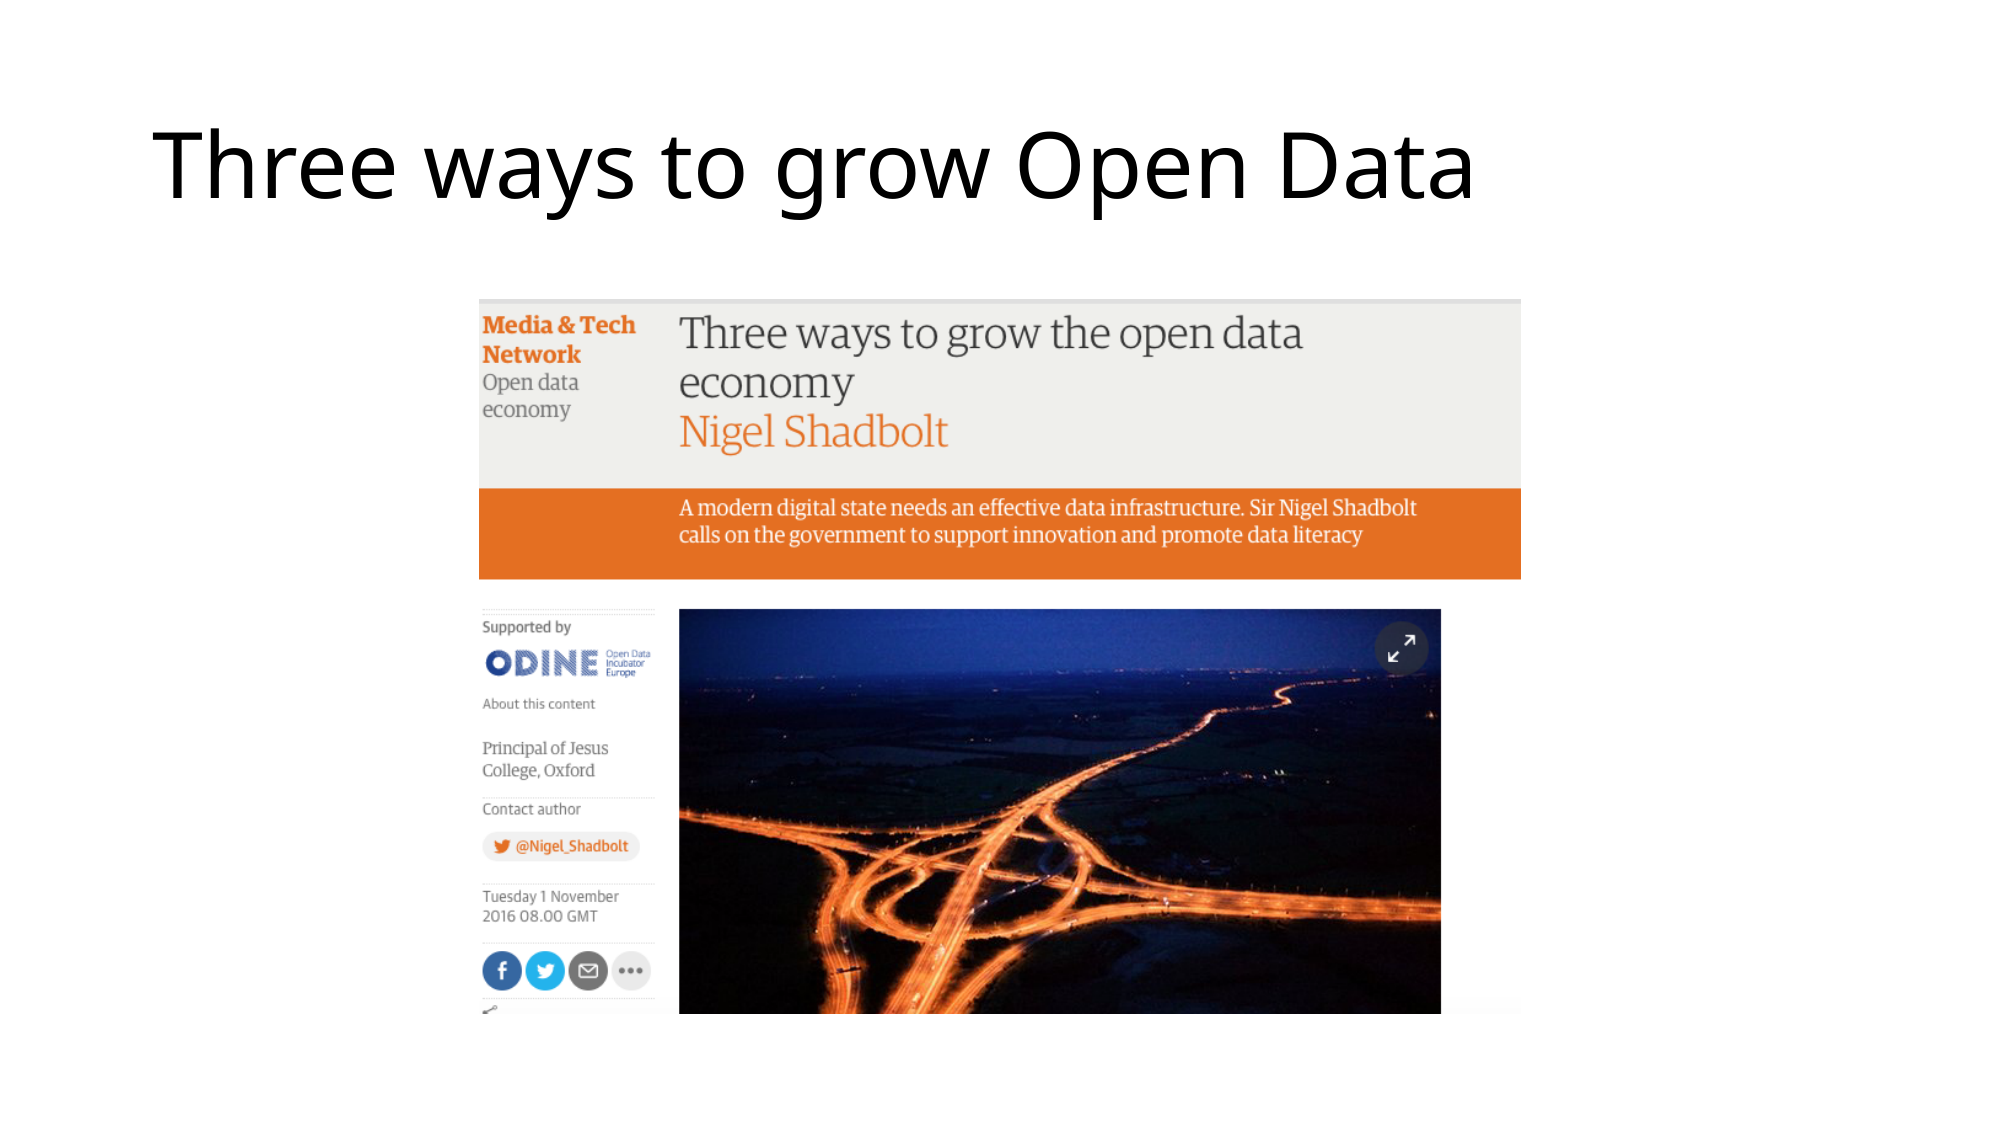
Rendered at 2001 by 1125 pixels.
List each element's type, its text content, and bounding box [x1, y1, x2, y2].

title Three ways to grow Open Data [137, 59, 1863, 278]
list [478, 299, 1521, 1014]
